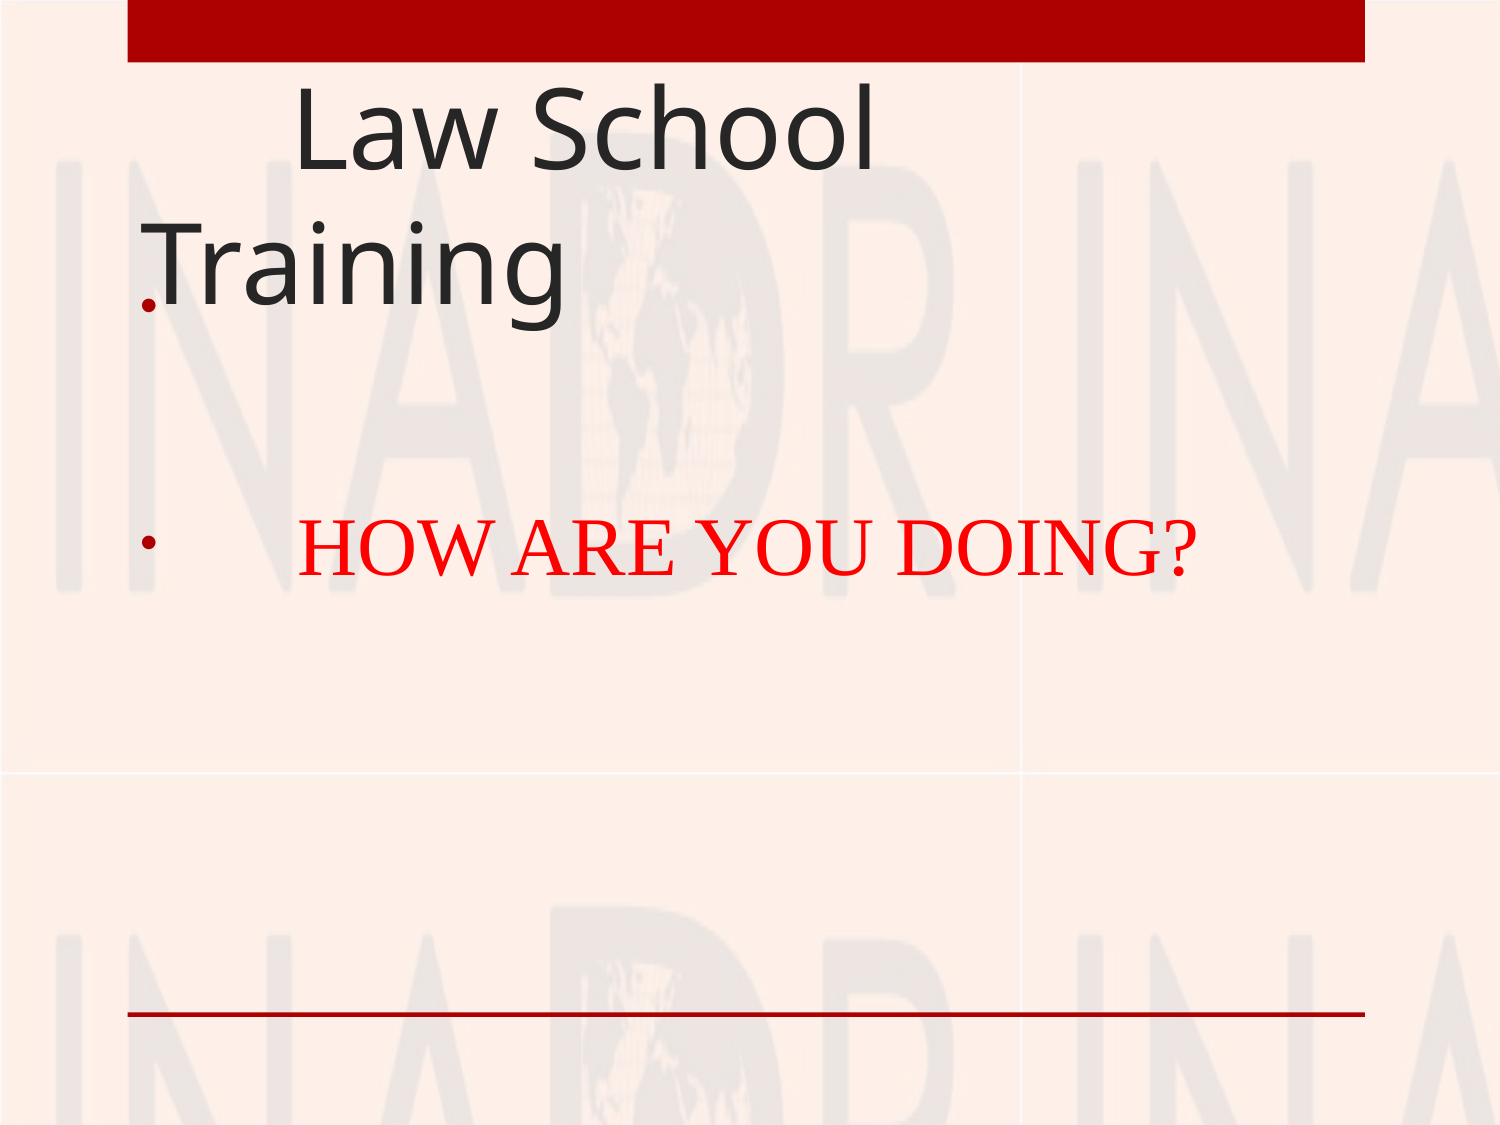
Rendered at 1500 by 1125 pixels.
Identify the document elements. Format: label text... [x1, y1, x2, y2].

title Law School Training [125, 72, 1238, 114]
list HOW ARE YOU DOING? [125, 114, 1363, 753]
